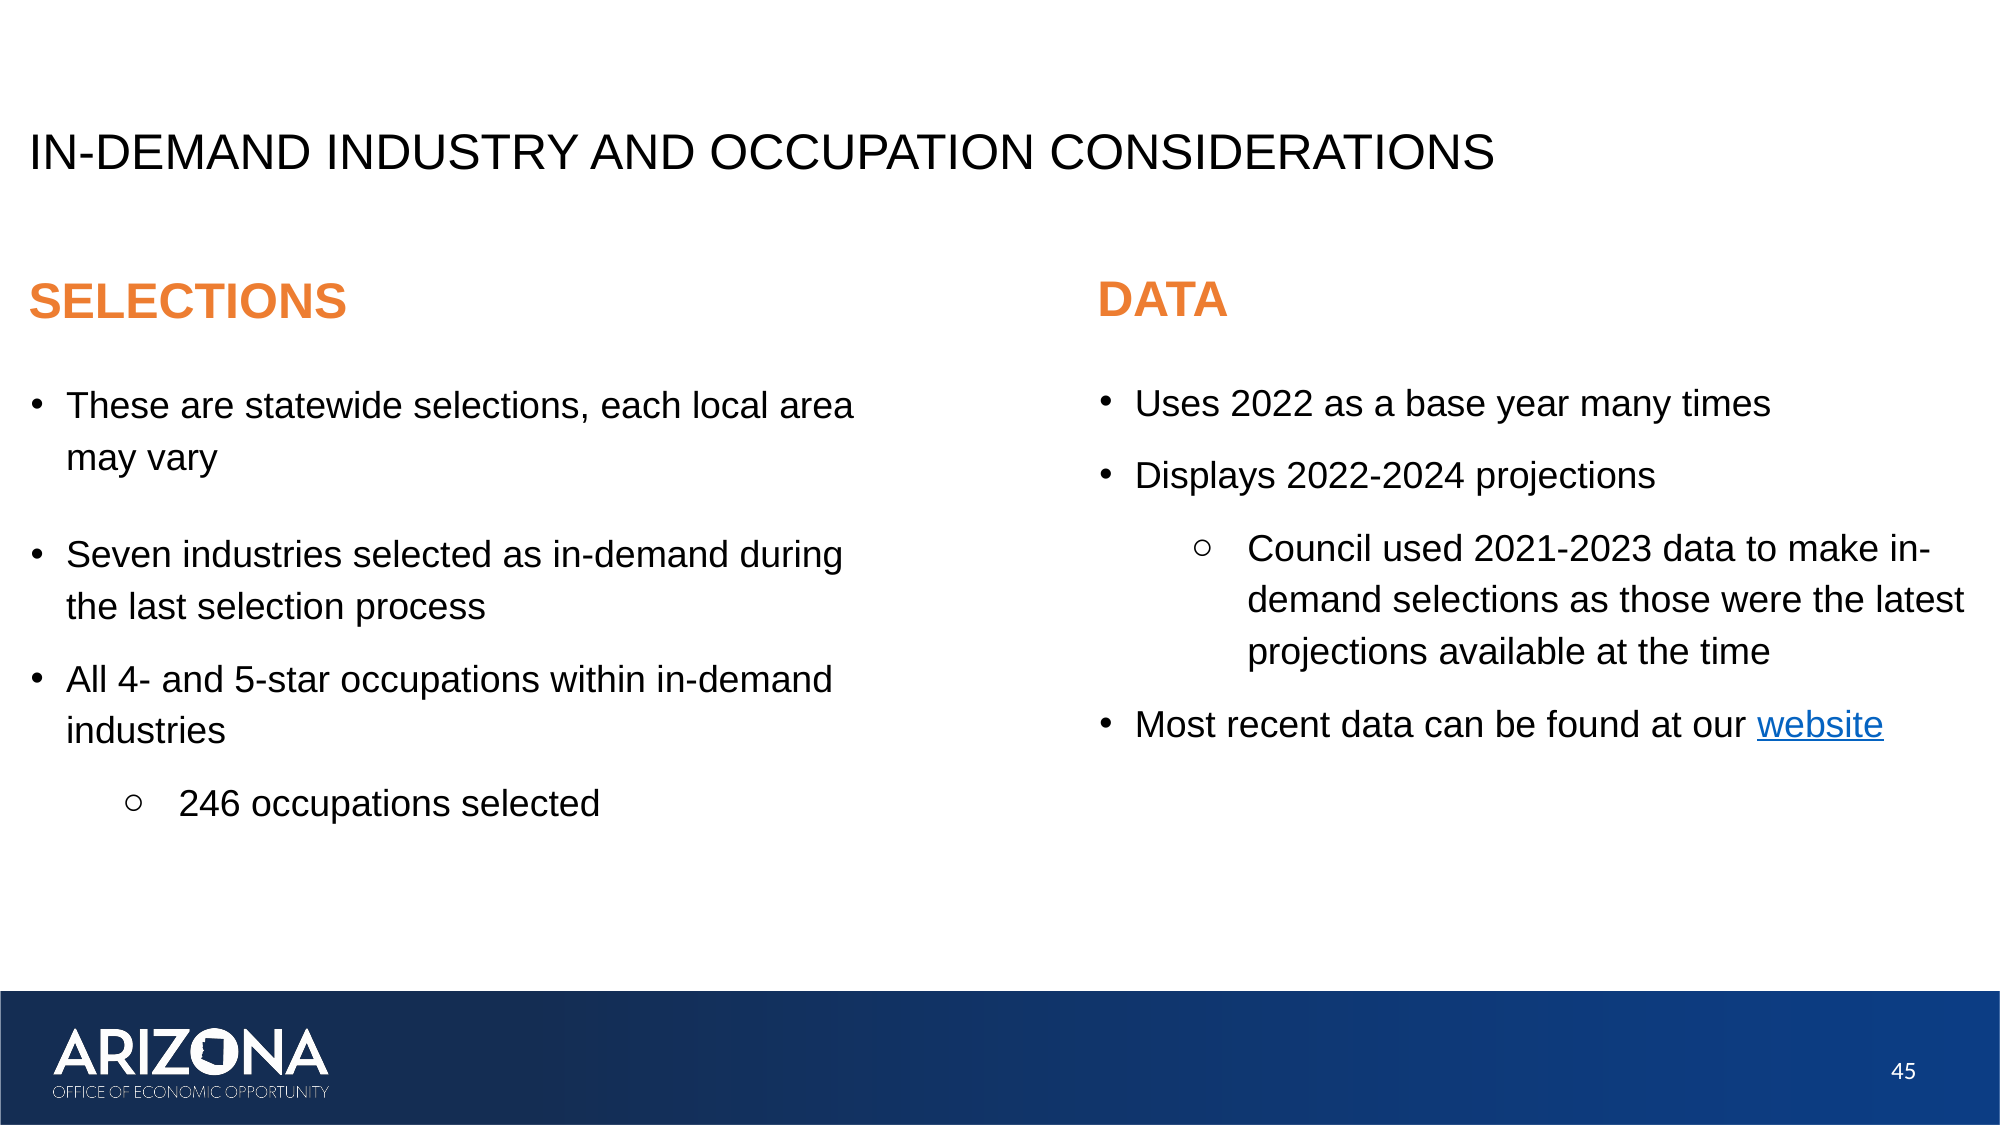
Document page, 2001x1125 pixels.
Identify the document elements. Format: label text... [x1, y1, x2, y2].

picture [0, 991, 2000, 1125]
list SELECTIONS These are statewide selections, each local area may vary Seven industries selected as in-demand during the last selection process All 4- and 5-star occupations within in-demand industries 246 occupations selected [13, 252, 918, 911]
title IN-DEMAND INDUSTRY AND OCCUPATION CONSIDERATIONS [13, 119, 1987, 220]
text_box DATA Uses 2022 as a base year many times Displays 2022-2024 projections Council used 2021-2023 data to make in-demand selections as those were the latest projections available at the time Most recent data can be found at our website [1082, 249, 1987, 909]
text_box 45 [1481, 1039, 1932, 1100]
